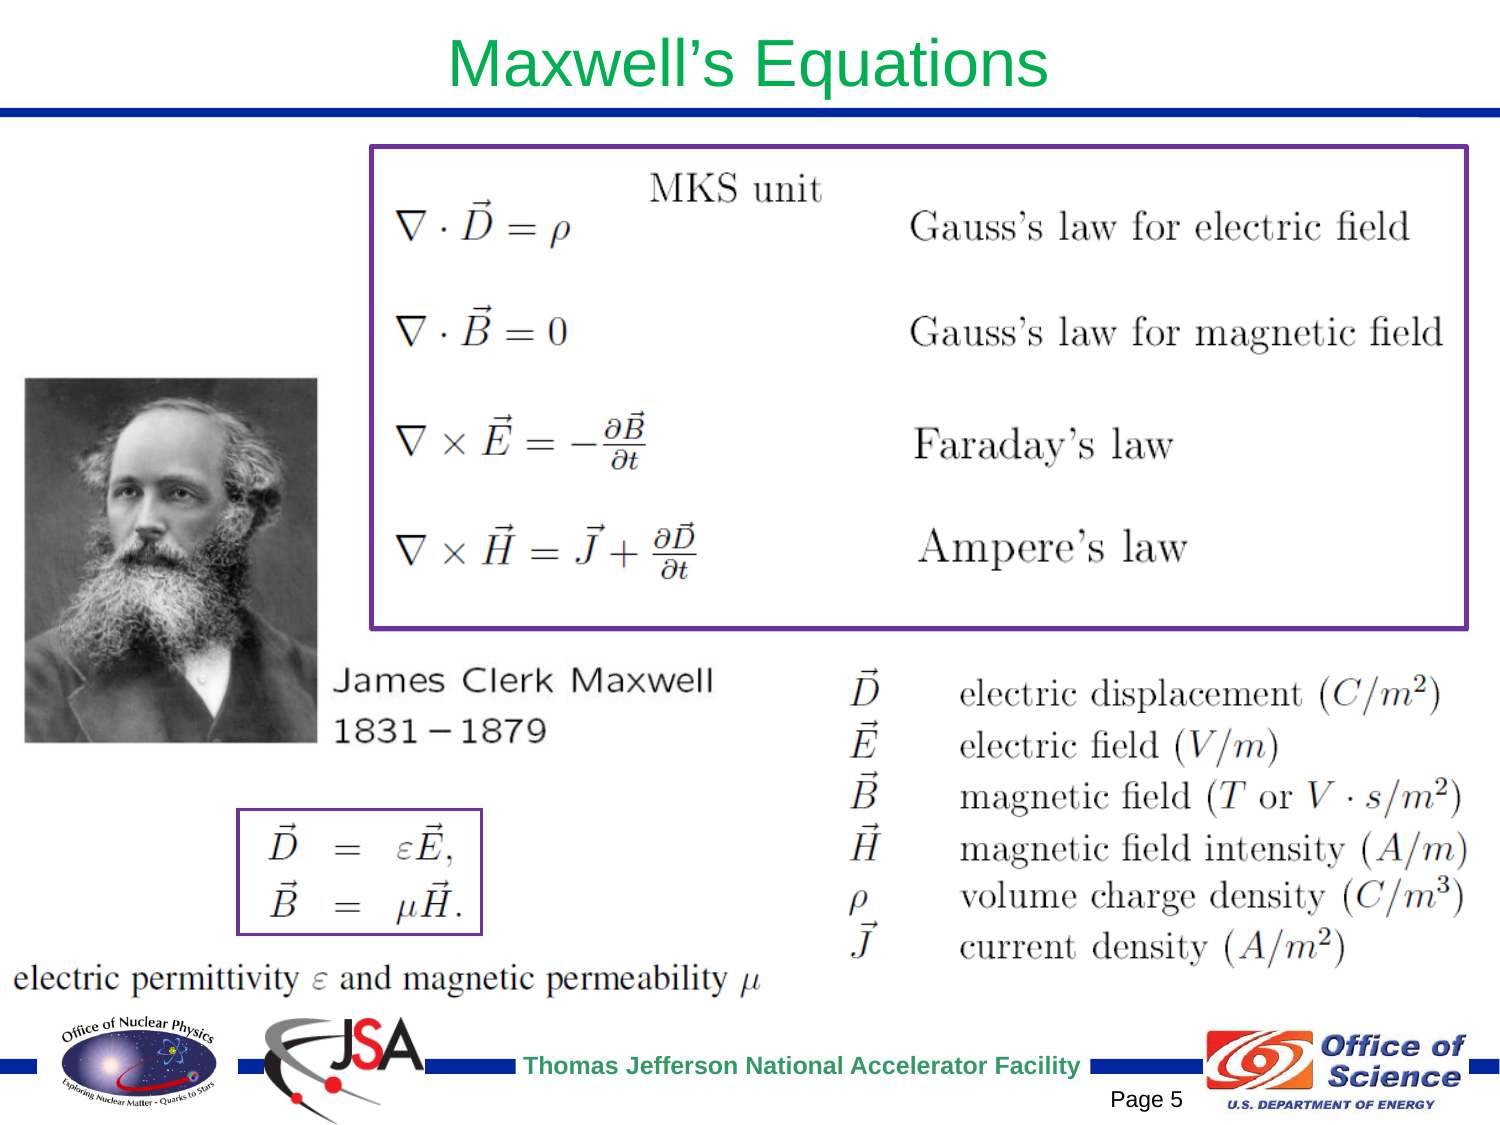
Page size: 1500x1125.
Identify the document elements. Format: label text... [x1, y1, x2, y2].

text_box Maxwell’s Equations [72, 0, 1426, 119]
picture [37, 1012, 238, 1117]
picture [239, 811, 481, 933]
picture [1203, 1025, 1469, 1114]
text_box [359, 133, 1499, 646]
picture [11, 954, 773, 1002]
picture [264, 1017, 425, 1125]
picture [11, 373, 732, 760]
picture [825, 661, 1500, 982]
